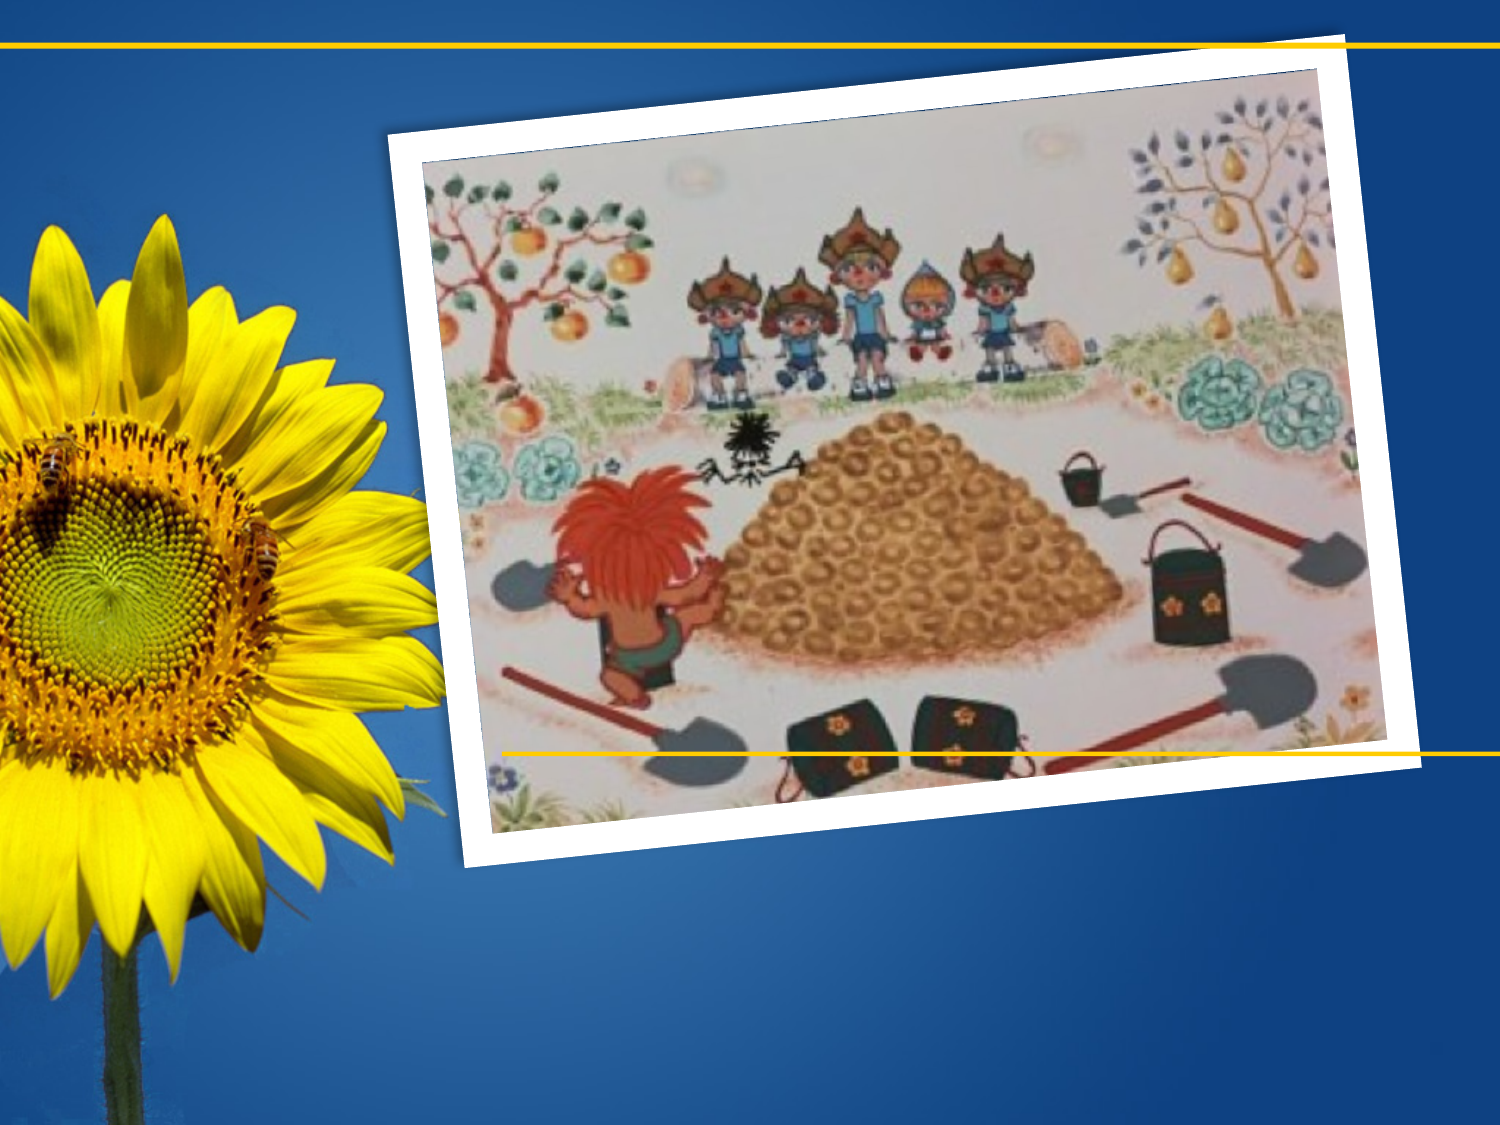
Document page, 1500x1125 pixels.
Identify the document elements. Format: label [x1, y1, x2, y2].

text_box [1358, 751, 1500, 757]
text_box [0, 42, 1500, 49]
picture [0, 0, 1500, 42]
picture [0, 49, 1500, 1125]
